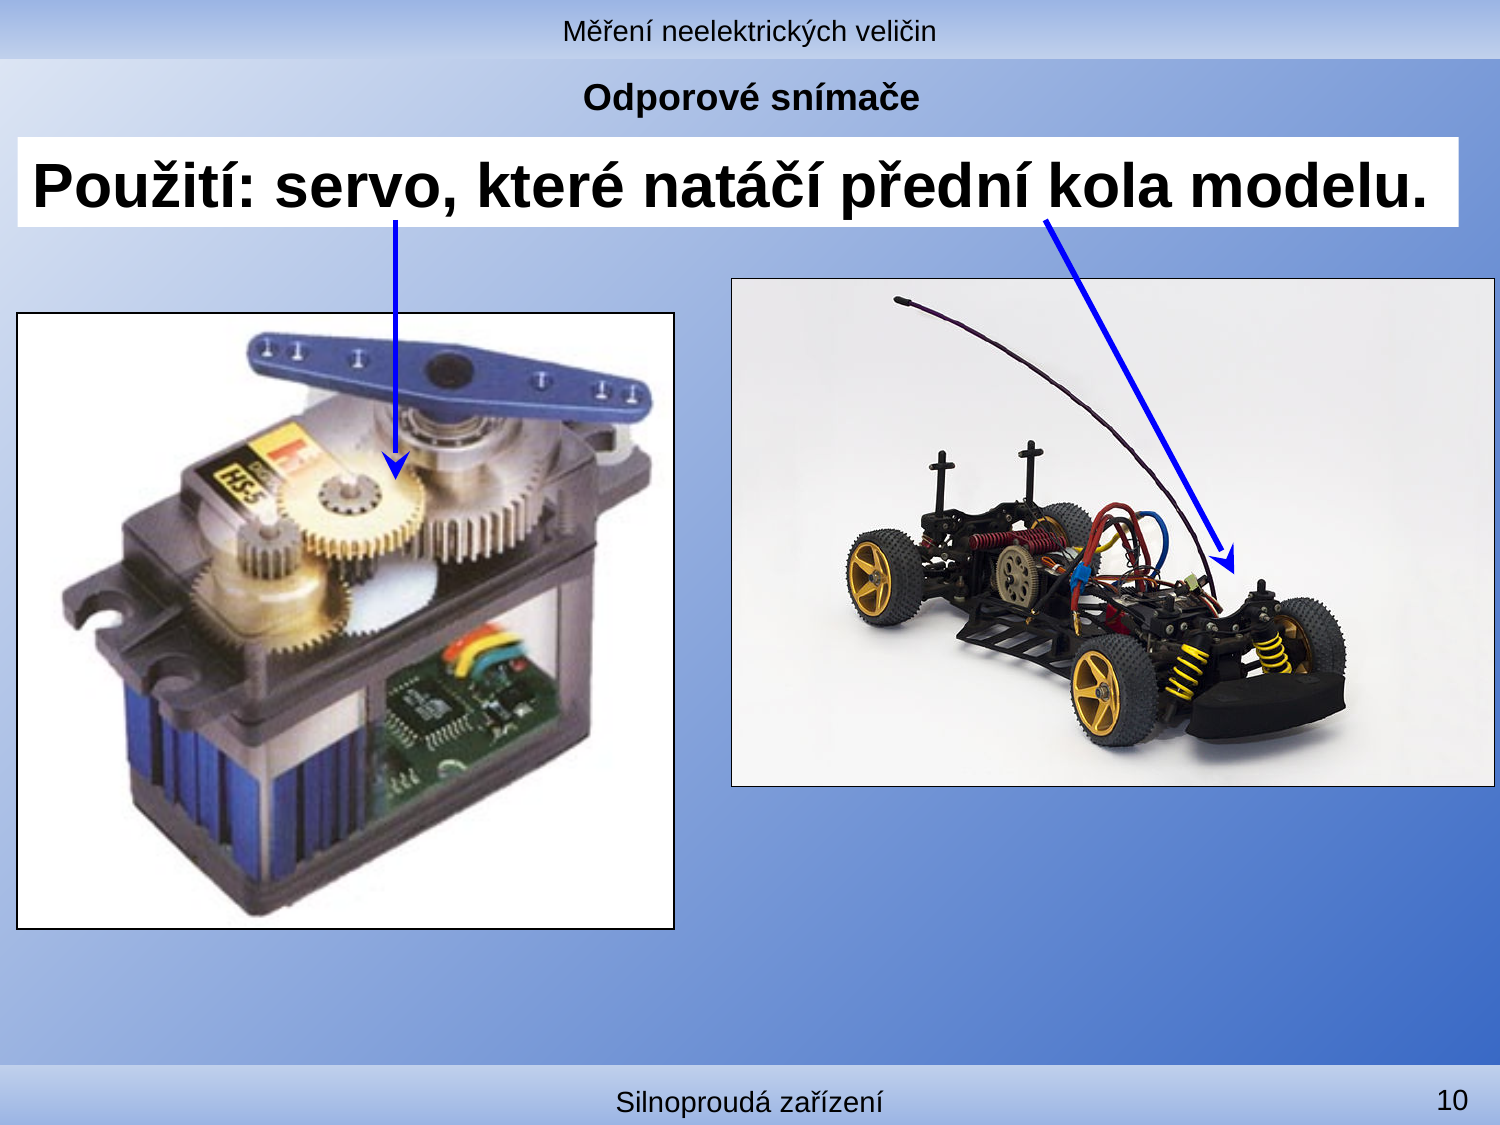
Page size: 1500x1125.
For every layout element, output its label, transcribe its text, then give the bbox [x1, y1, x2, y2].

text_box Použití: servo, které natáčí přední kola modelu. [17, 137, 1459, 227]
picture [17, 313, 674, 929]
picture [731, 278, 1495, 788]
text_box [1045, 219, 1235, 575]
slide_number Měření neelektrických veličin [0, 0, 1500, 59]
title Odporové snímače [76, 65, 1427, 127]
slide_number 10 [1399, 1063, 1484, 1124]
footer Silnoproudá zařízení [0, 1065, 1500, 1125]
